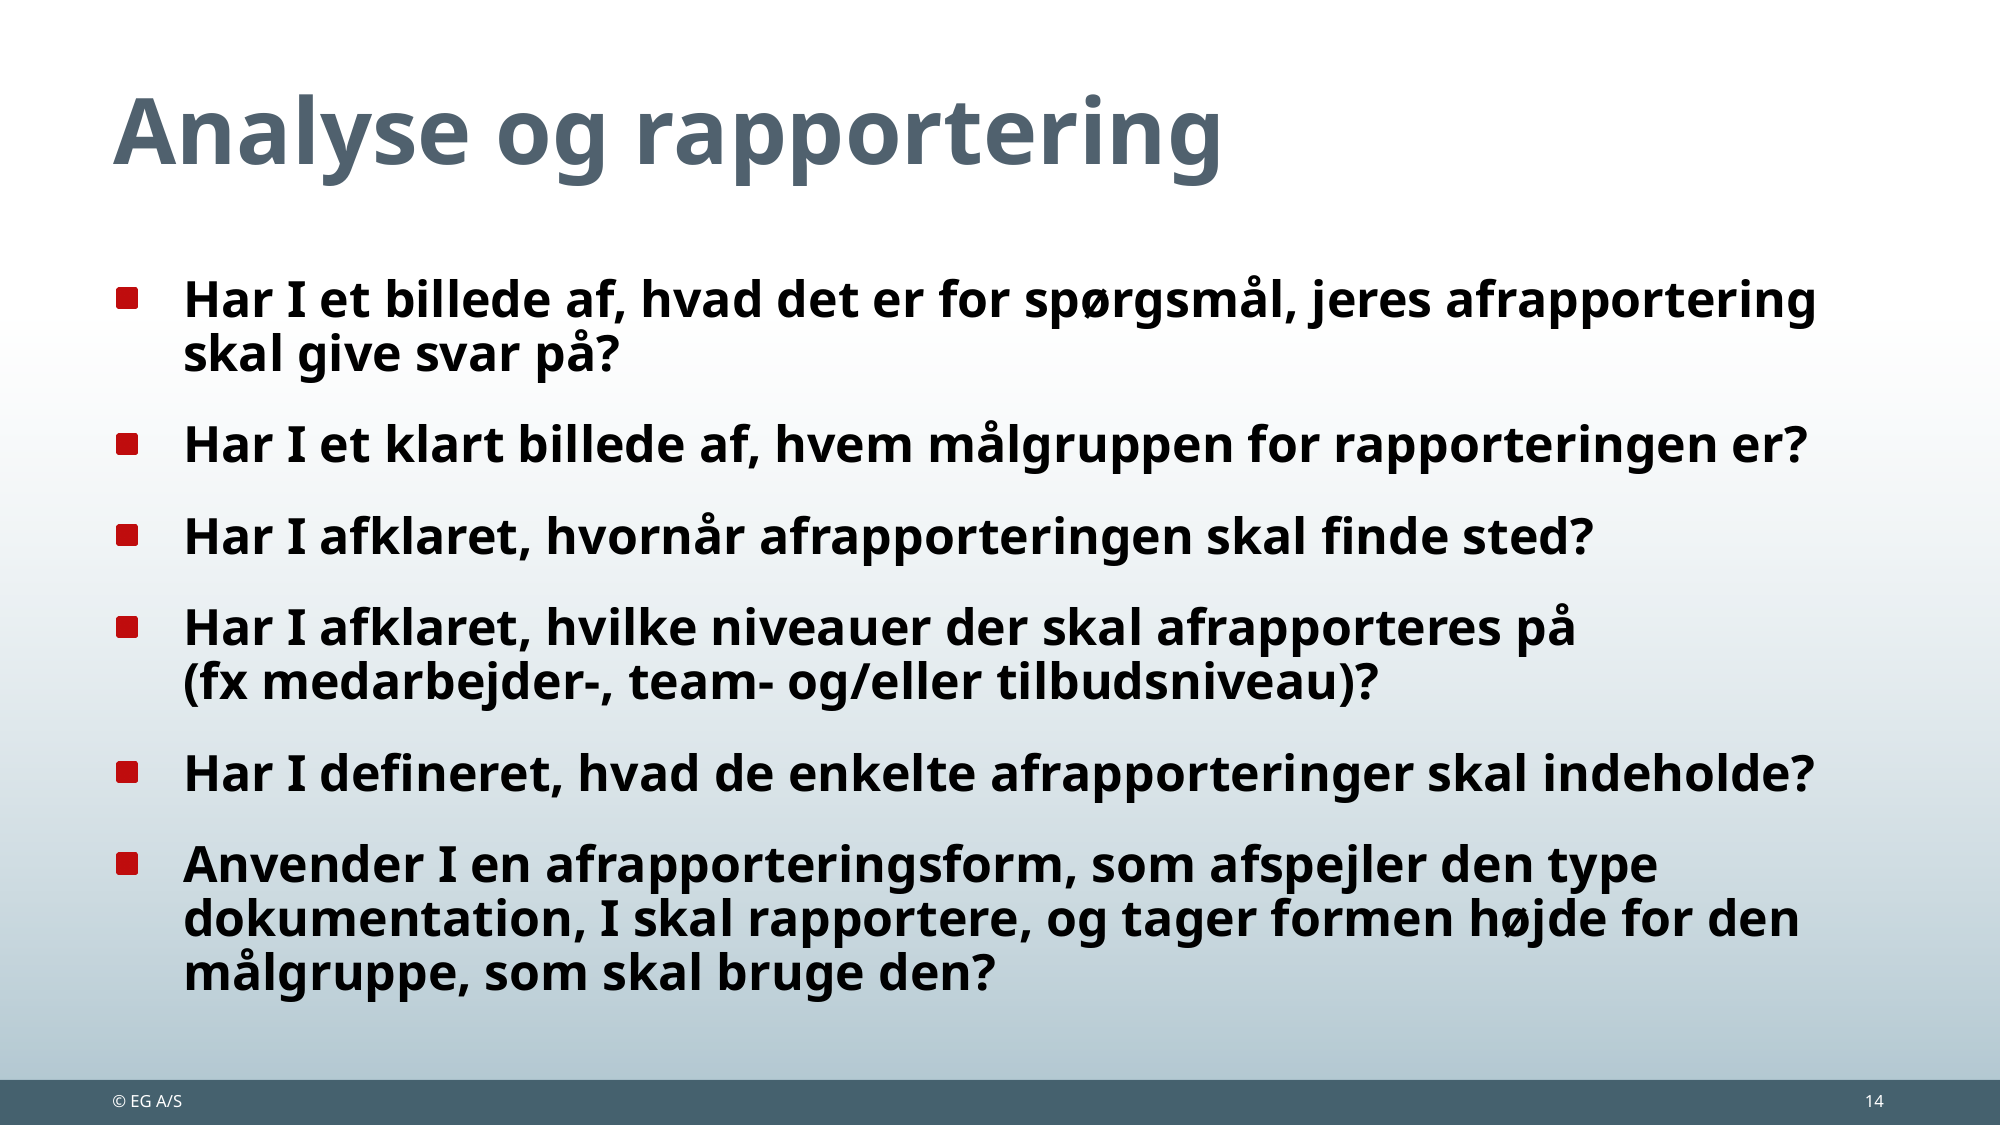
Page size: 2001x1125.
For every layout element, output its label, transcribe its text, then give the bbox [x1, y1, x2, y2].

list Har I et billede af, hvad det er for spørgsmål, jeres afrapportering skal give svar på? Har I et klart billede af, hvem målgruppen for rapporteringen er? Har I afklaret, hvornår afrapporteringen skal finde sted? Har I afklaret, hvilke niveauer der skal afrapporteres på (fx medarbejder-, team- og/eller tilbudsniveau)? Har I defineret, hvad de enkelte afrapporteringer skal indeholde? Anvender I en afrapporteringsform, som afspejler den type dokumentation, I skal rapportere, og tager formen højde for den målgruppe, som skal bruge den? [110, 160, 1895, 893]
slide_number 14 [1756, 1083, 1884, 1122]
footer © EG A/S [112, 1083, 1178, 1122]
picture [116, 761, 138, 783]
title Analyse og rapportering [113, 0, 1898, 197]
picture [116, 287, 138, 309]
picture [116, 524, 138, 546]
picture [116, 616, 138, 638]
picture [116, 433, 138, 455]
picture [116, 852, 138, 875]
